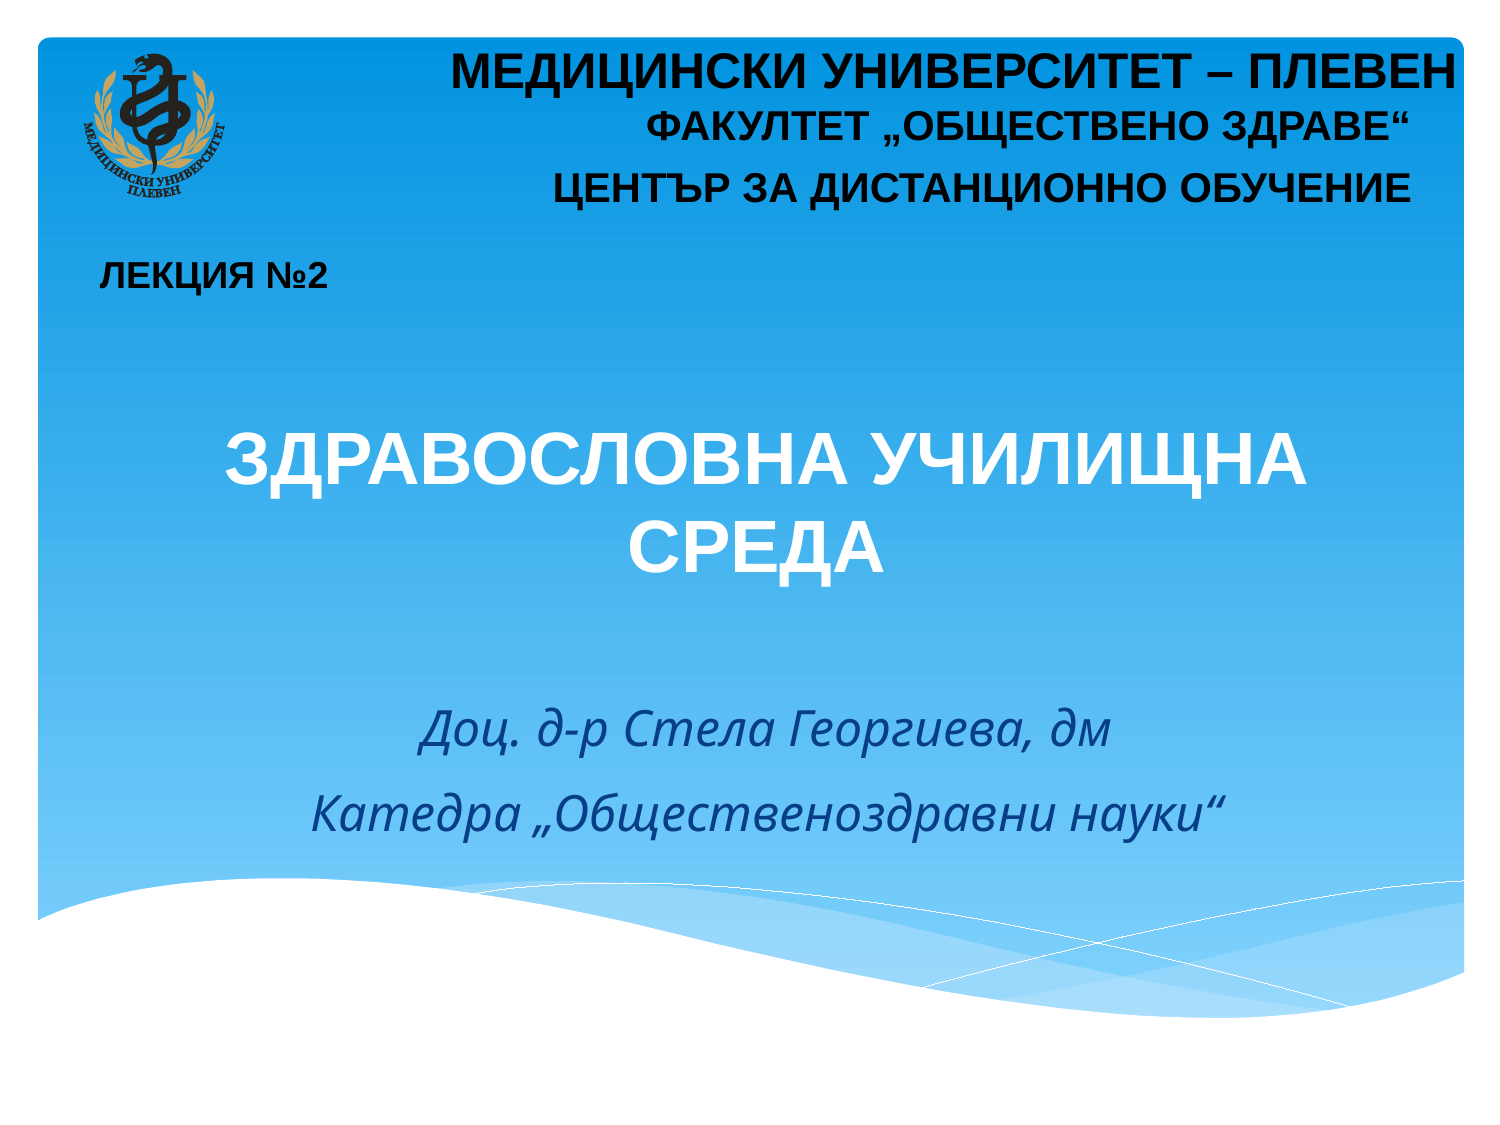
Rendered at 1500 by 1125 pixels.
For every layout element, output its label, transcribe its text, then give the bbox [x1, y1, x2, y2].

subtitle Доц. д-р Стела Георгиева, дм Катедра „Общественоздравни науки“ [242, 689, 1293, 931]
text_box ЛЕКЦИЯ №2 [84, 243, 344, 304]
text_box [83, 52, 226, 199]
title ЗДРАВОСЛОВНА УЧИЛИЩНА СРЕДА [129, 401, 1405, 694]
text_box МЕДИЦИНСКИ УНИВЕРСИТЕТ – ПЛЕВЕН ФАКУЛТЕТ „ОБЩЕСТВЕНО ЗДРАВЕ“ ЦЕНТЪР ЗА ДИСТАНЦИОННО ОБУЧЕНИЕ [431, 30, 1477, 219]
